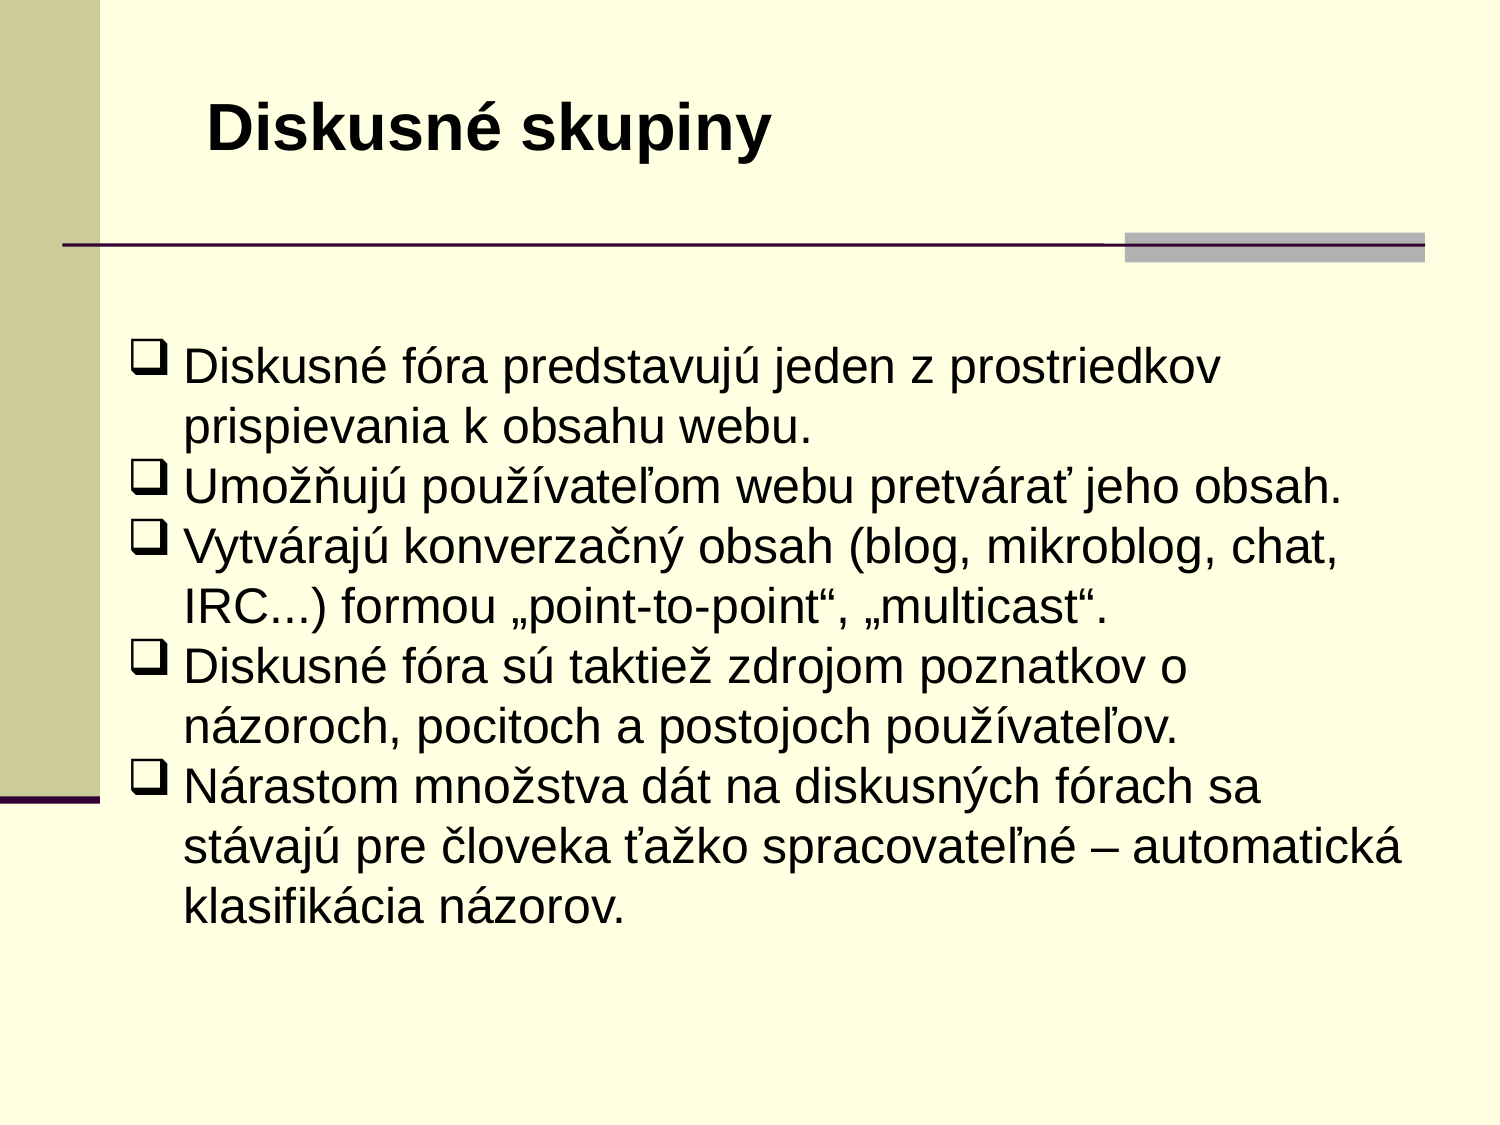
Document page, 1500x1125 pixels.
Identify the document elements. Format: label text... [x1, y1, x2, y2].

text_box Diskusné fóra predstavujú jeden z prostriedkov prispievania k obsahu webu. Umožňujú používateľom webu pretvárať jeho obsah. Vytvárajú konverzačný obsah (blog, mikroblog, chat, IRC...) formou „point-to-point“, „multicast“. Diskusné fóra sú taktiež zdrojom poznatkov o názoroch, pocitoch a postojoch používateľov. Nárastom množstva dát na diskusných fórach sa stávajú pre človeka ťažko spracovateľné – automatická klasifikácia názorov. [112, 326, 1436, 1001]
text_box Diskusné skupiny [191, 76, 788, 172]
